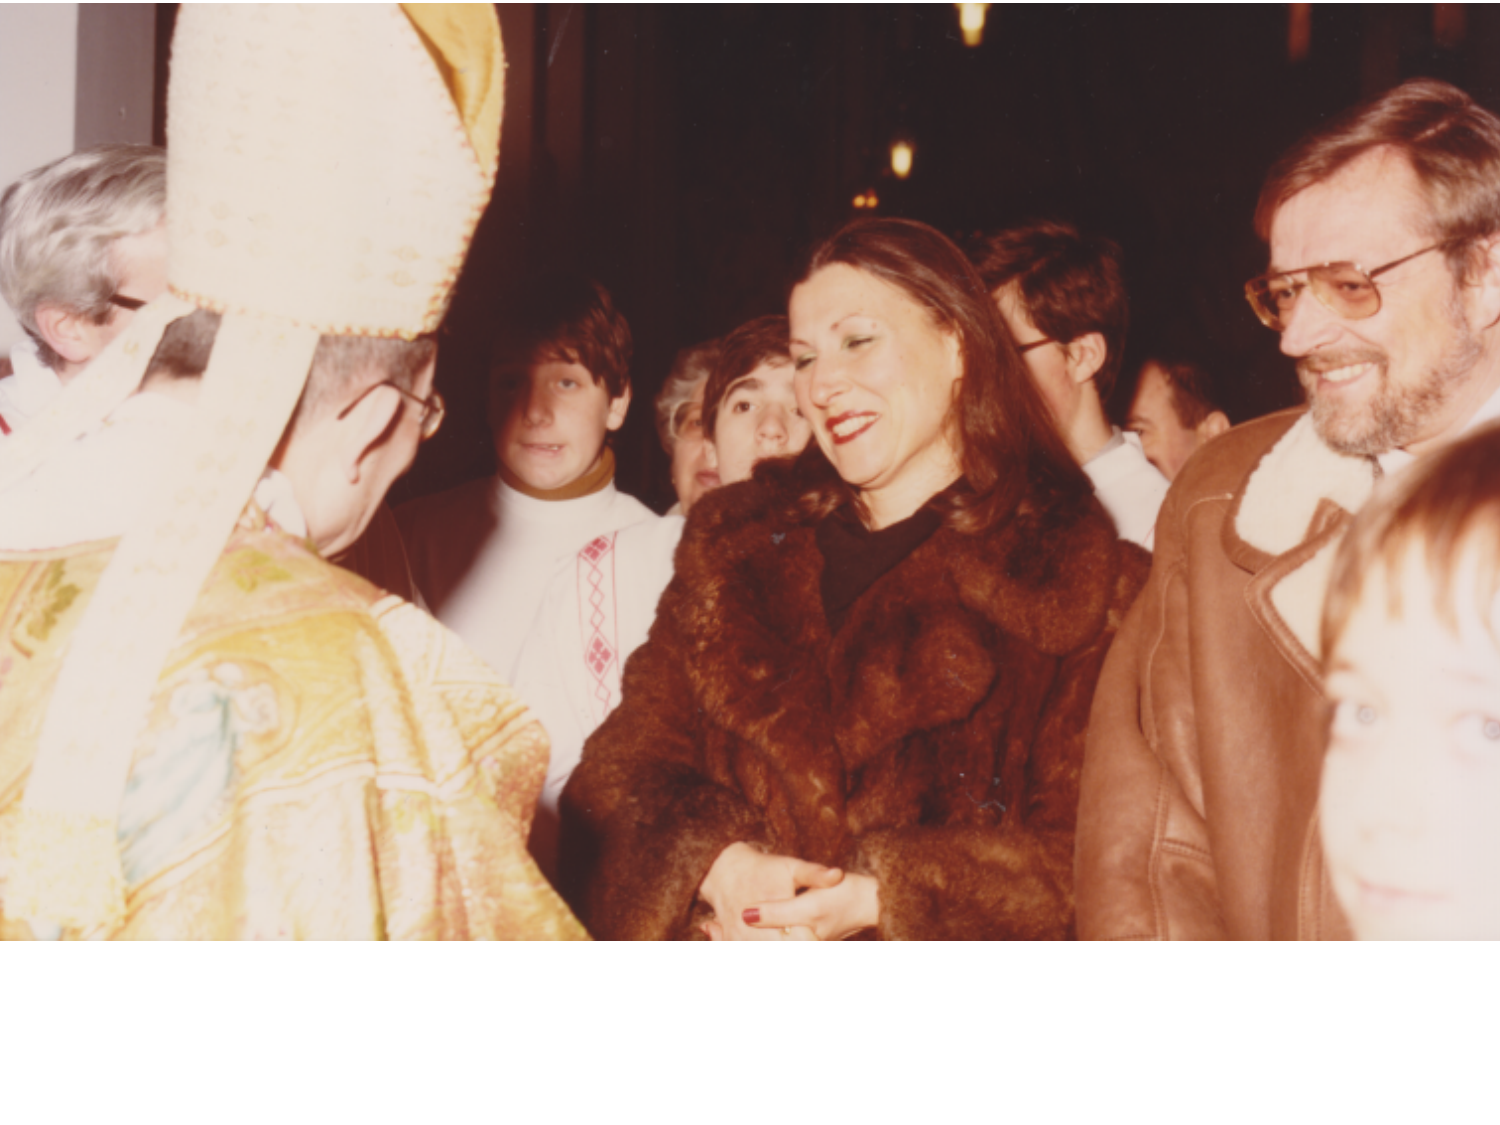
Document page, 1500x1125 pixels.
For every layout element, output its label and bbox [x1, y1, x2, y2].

list [0, 3, 1500, 941]
